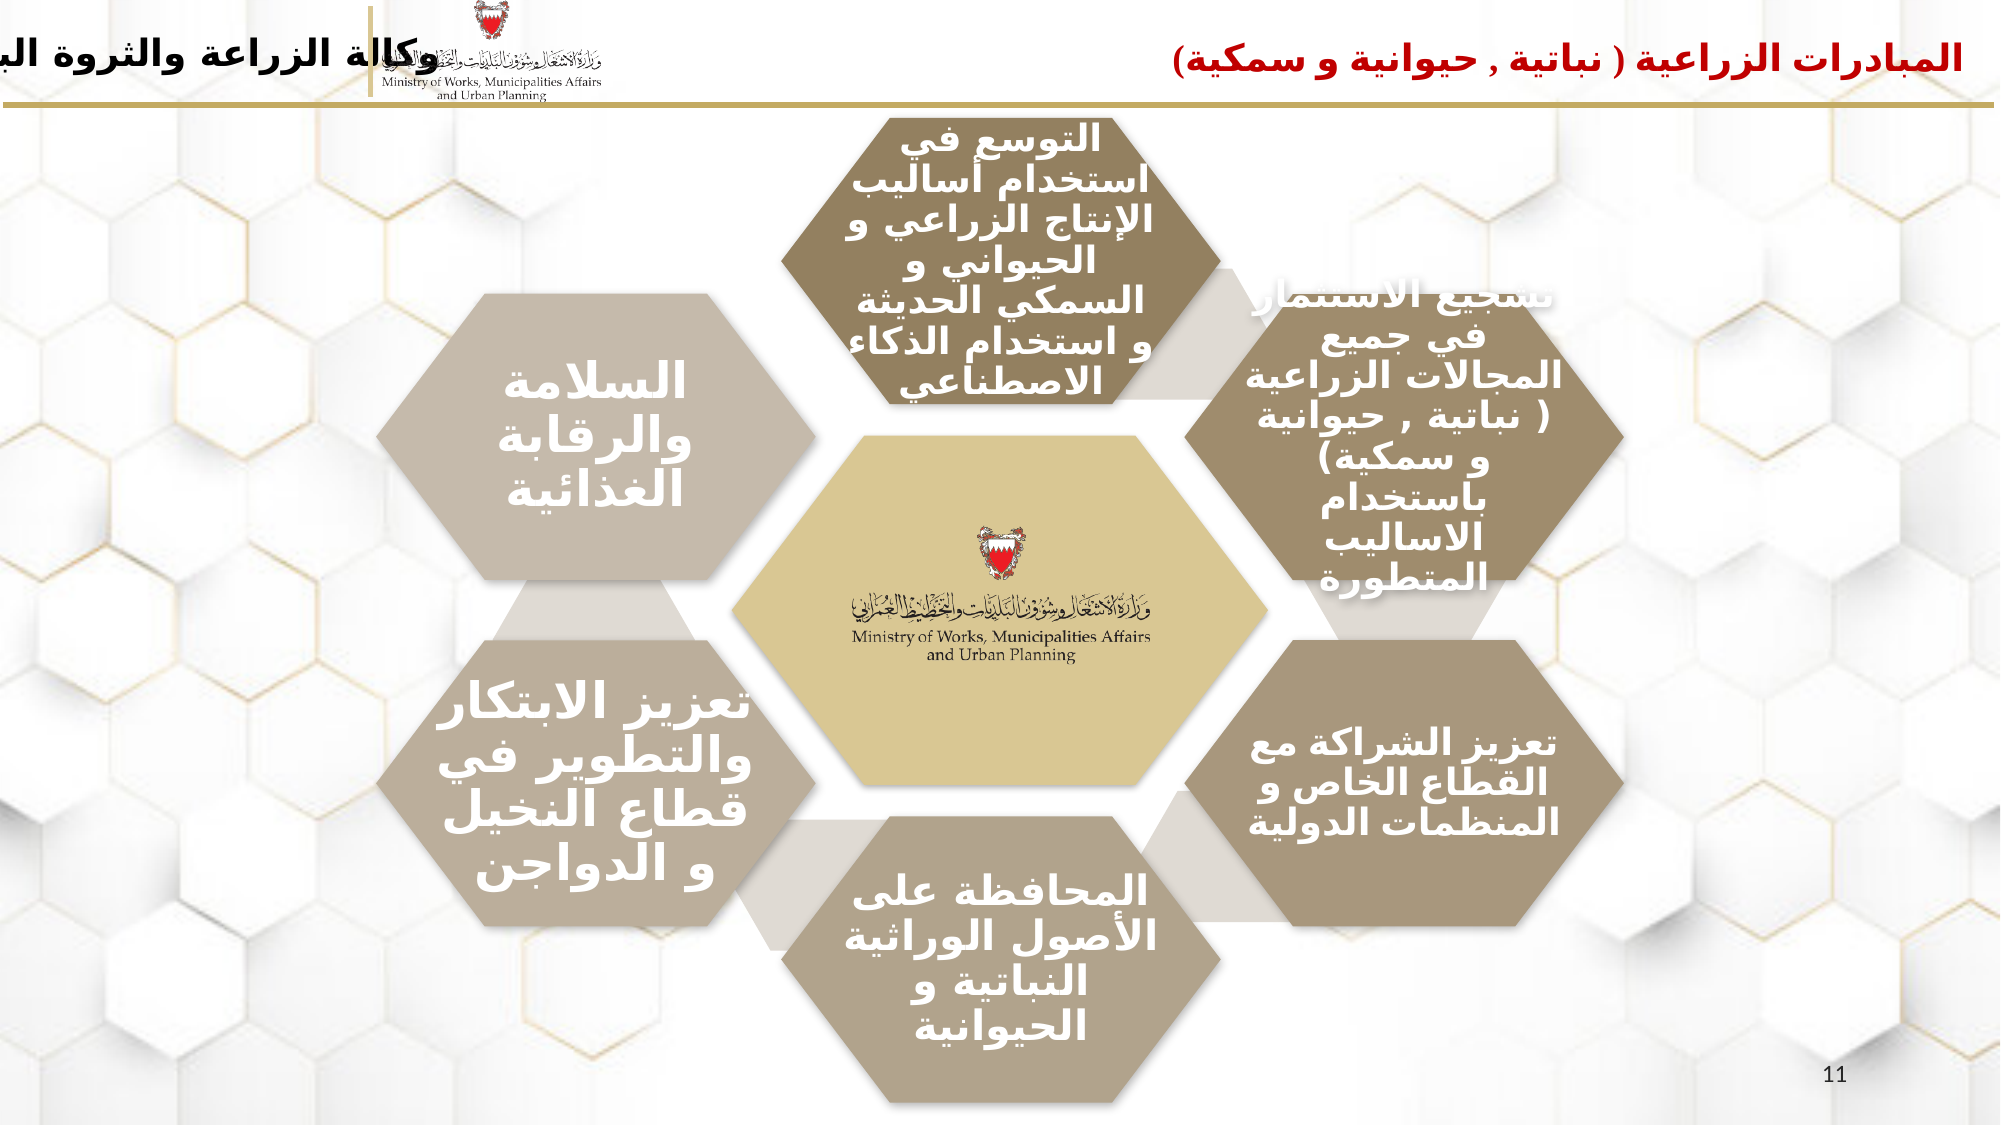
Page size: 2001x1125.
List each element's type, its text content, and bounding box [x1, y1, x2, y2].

slide_number 11 [1624, 1042, 1863, 1103]
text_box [376, 117, 1624, 1103]
picture [0, 0, 2001, 1125]
text_box وكالة الزراعة والثروة البحرية [0, 21, 368, 81]
text_box المبادرات الزراعية ( نباتية , حيوانية و سمكية) [976, 19, 1980, 86]
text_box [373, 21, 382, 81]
